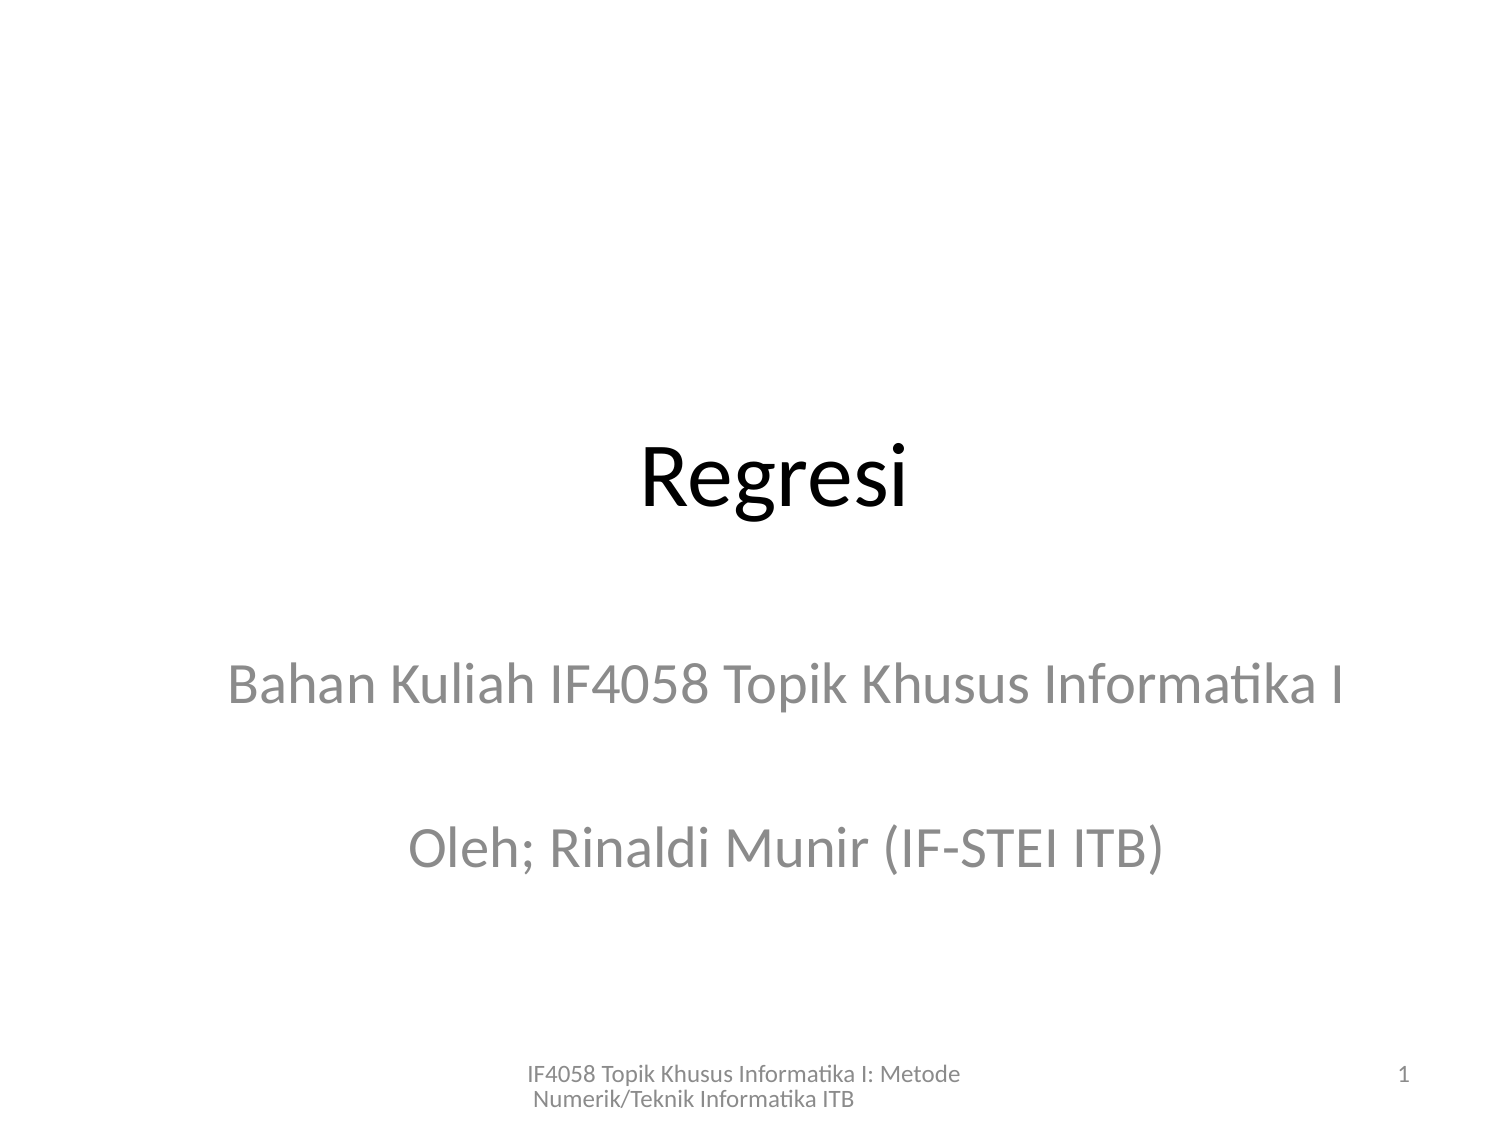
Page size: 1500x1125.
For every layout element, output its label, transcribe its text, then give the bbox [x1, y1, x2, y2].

title Regresi [112, 349, 1438, 591]
slide_number 1 [1074, 1042, 1425, 1103]
subtitle Bahan Kuliah IF4058 Topik Khusus Informatika I Oleh; Rinaldi Munir (IF-STEI ITB) [200, 637, 1375, 925]
footer IF4058 Topik Khusus Informatika I: Metode Numerik/Teknik Informatika ITB [512, 1042, 988, 1103]
